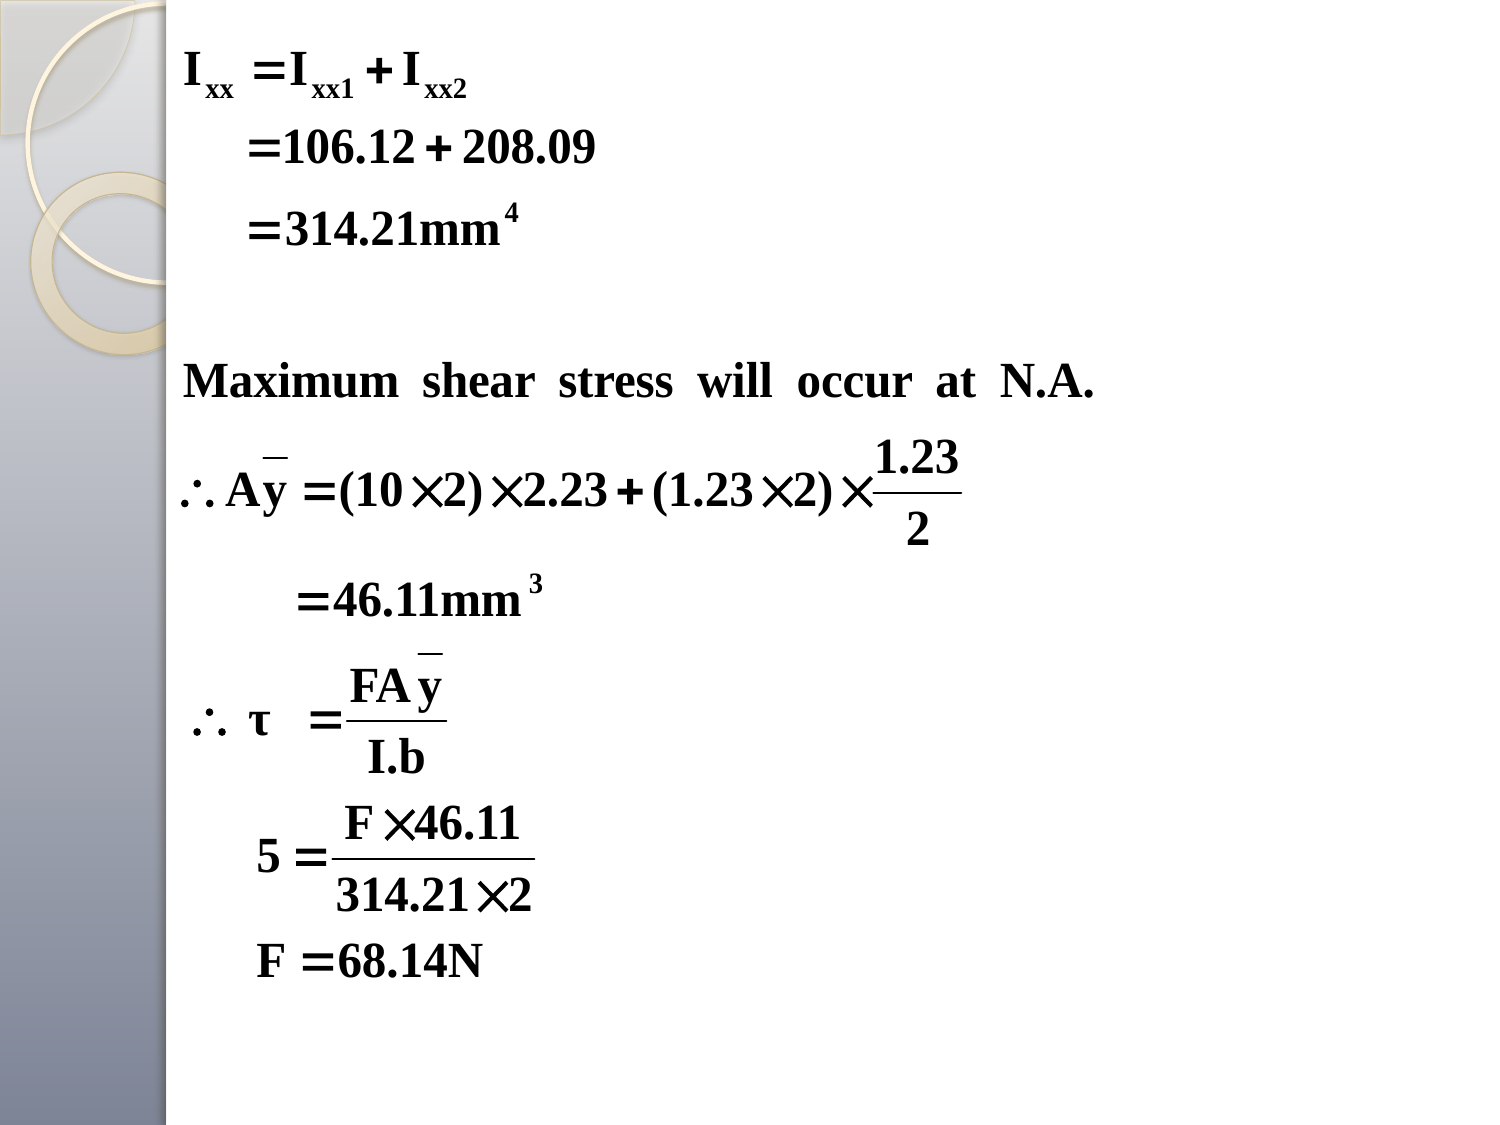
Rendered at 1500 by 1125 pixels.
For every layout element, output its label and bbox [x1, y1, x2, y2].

text_box [176, 34, 1101, 991]
